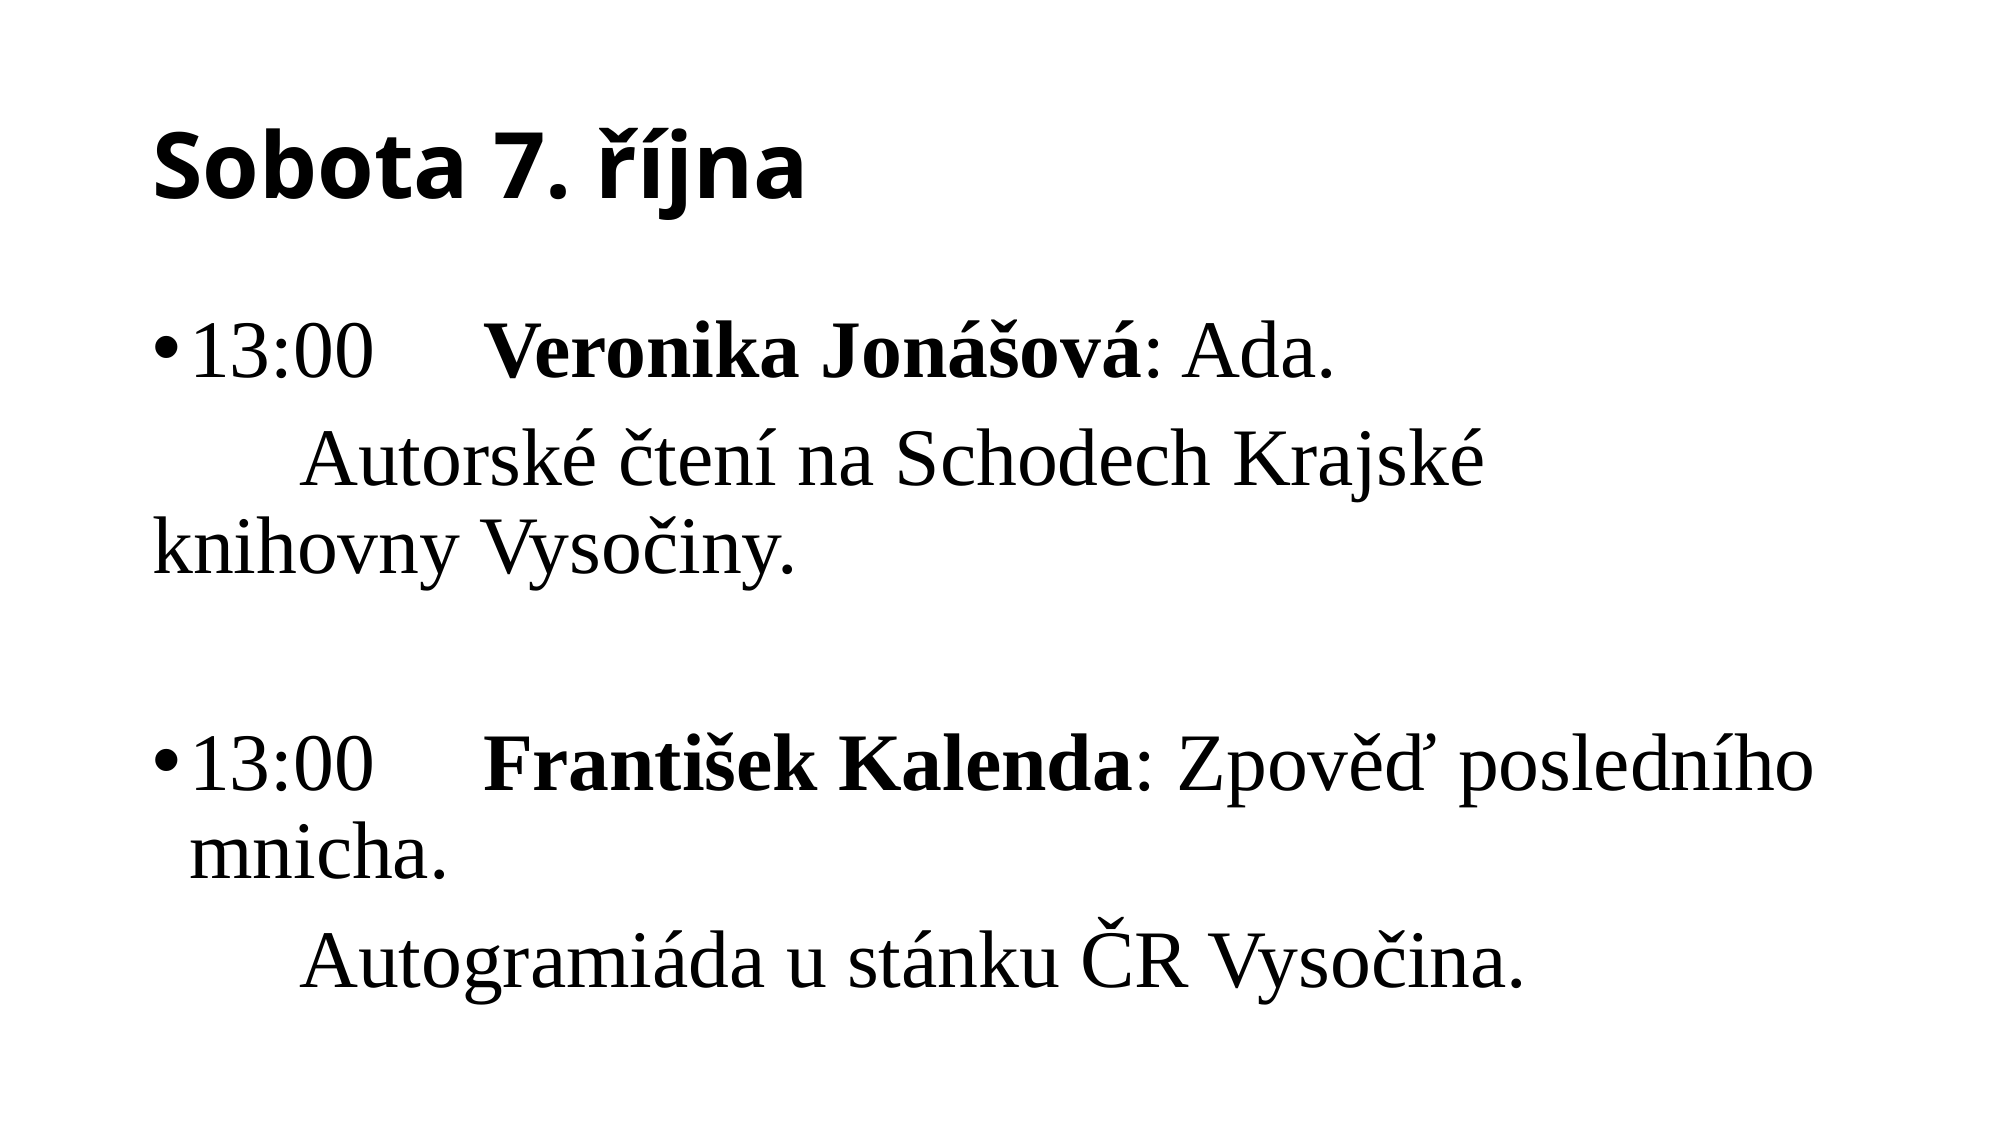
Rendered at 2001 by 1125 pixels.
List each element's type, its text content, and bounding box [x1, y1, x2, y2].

list 13:00 Veronika Jonášová: Ada. Autorské čtení na Schodech Krajské knihovny Vysočiny. 13:00 František Kalenda: Zpověď posledního mnicha. Autogramiáda u stánku ČR Vysočina. [137, 299, 1863, 1014]
title Sobota 7. října [137, 59, 1863, 278]
